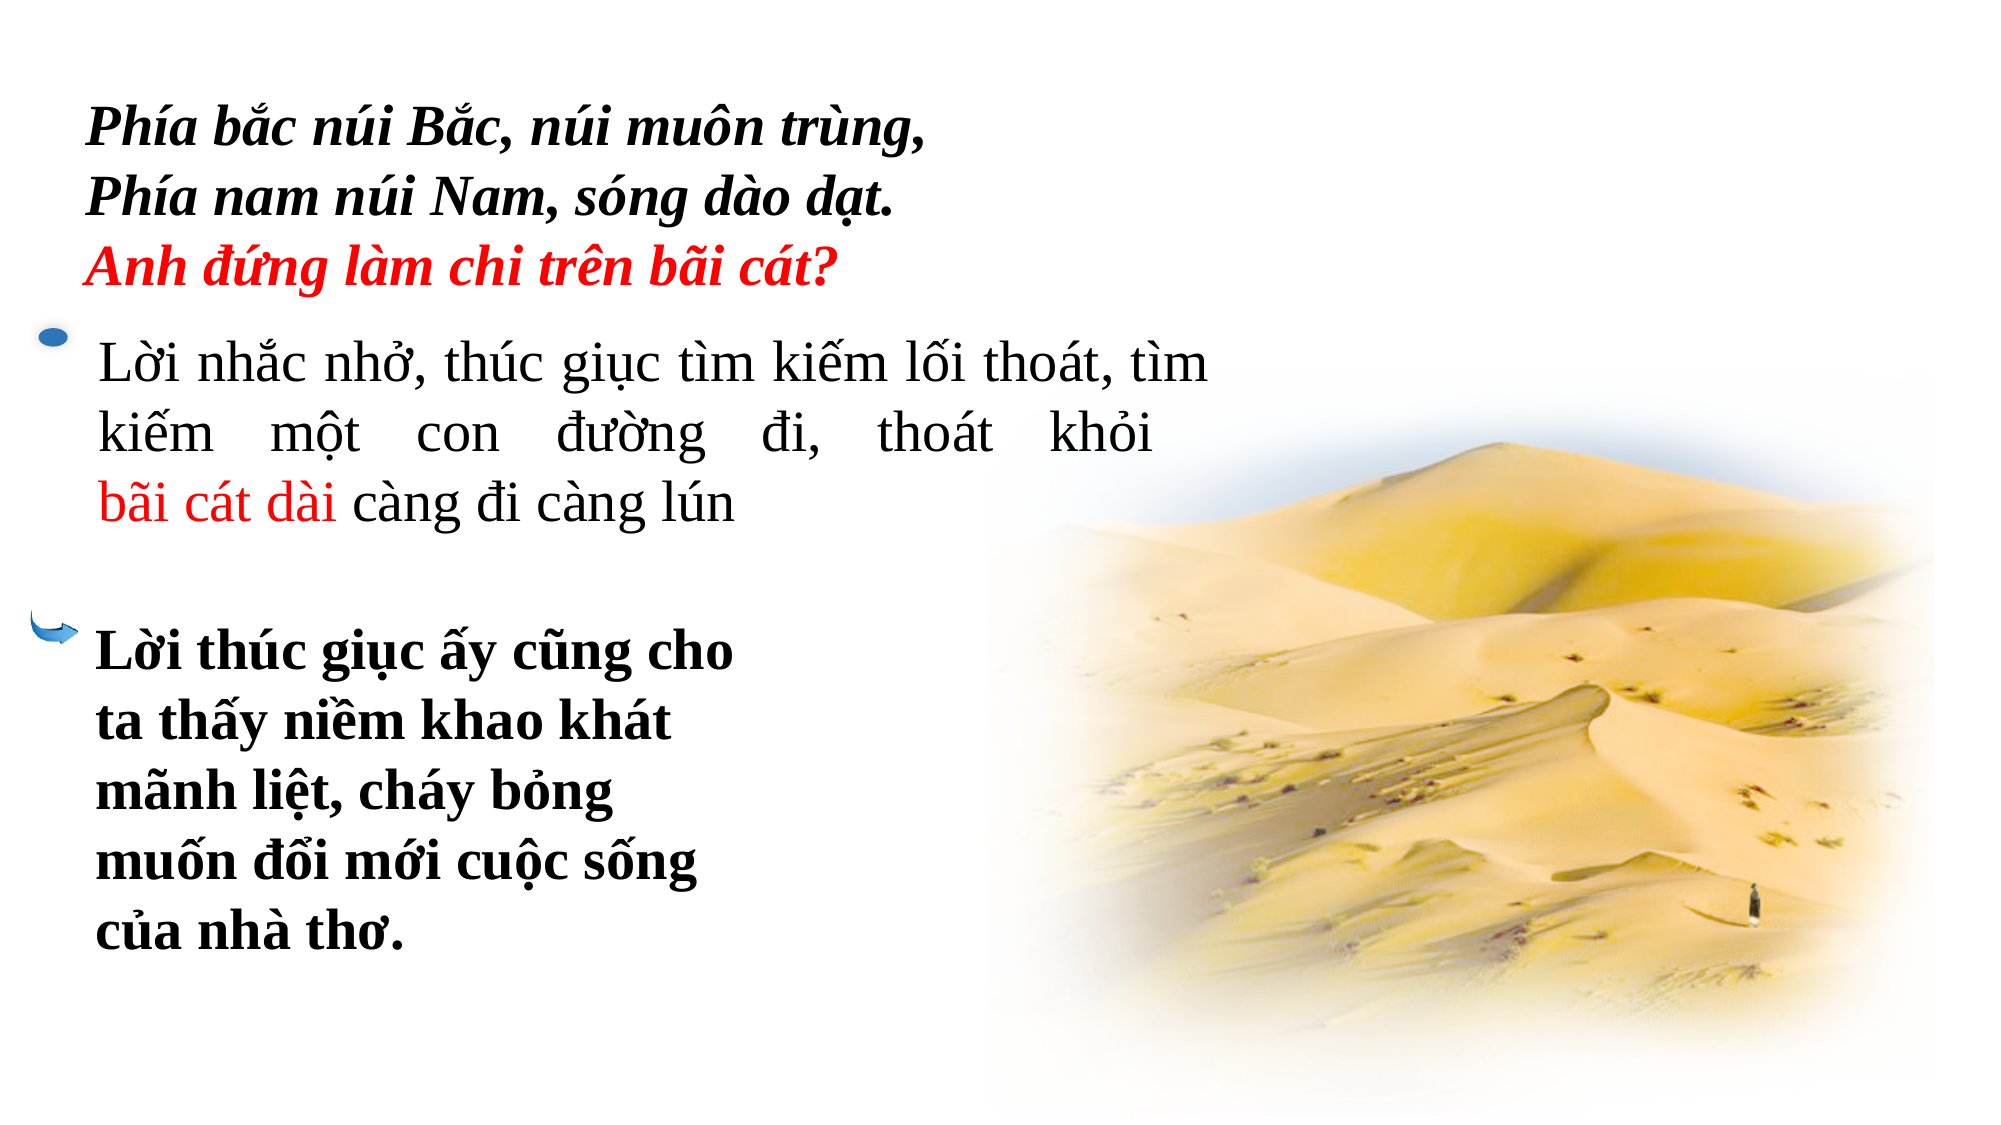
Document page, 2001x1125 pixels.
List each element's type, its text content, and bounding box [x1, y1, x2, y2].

picture [988, 374, 1934, 1116]
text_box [28, 603, 756, 973]
text_box Phía bắc núi Bắc, núi muôn trùng, Phía nam núi Nam, sóng dào dạt. Anh đứng làm chi trên bãi cát? [70, 79, 1300, 305]
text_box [38, 315, 1225, 544]
